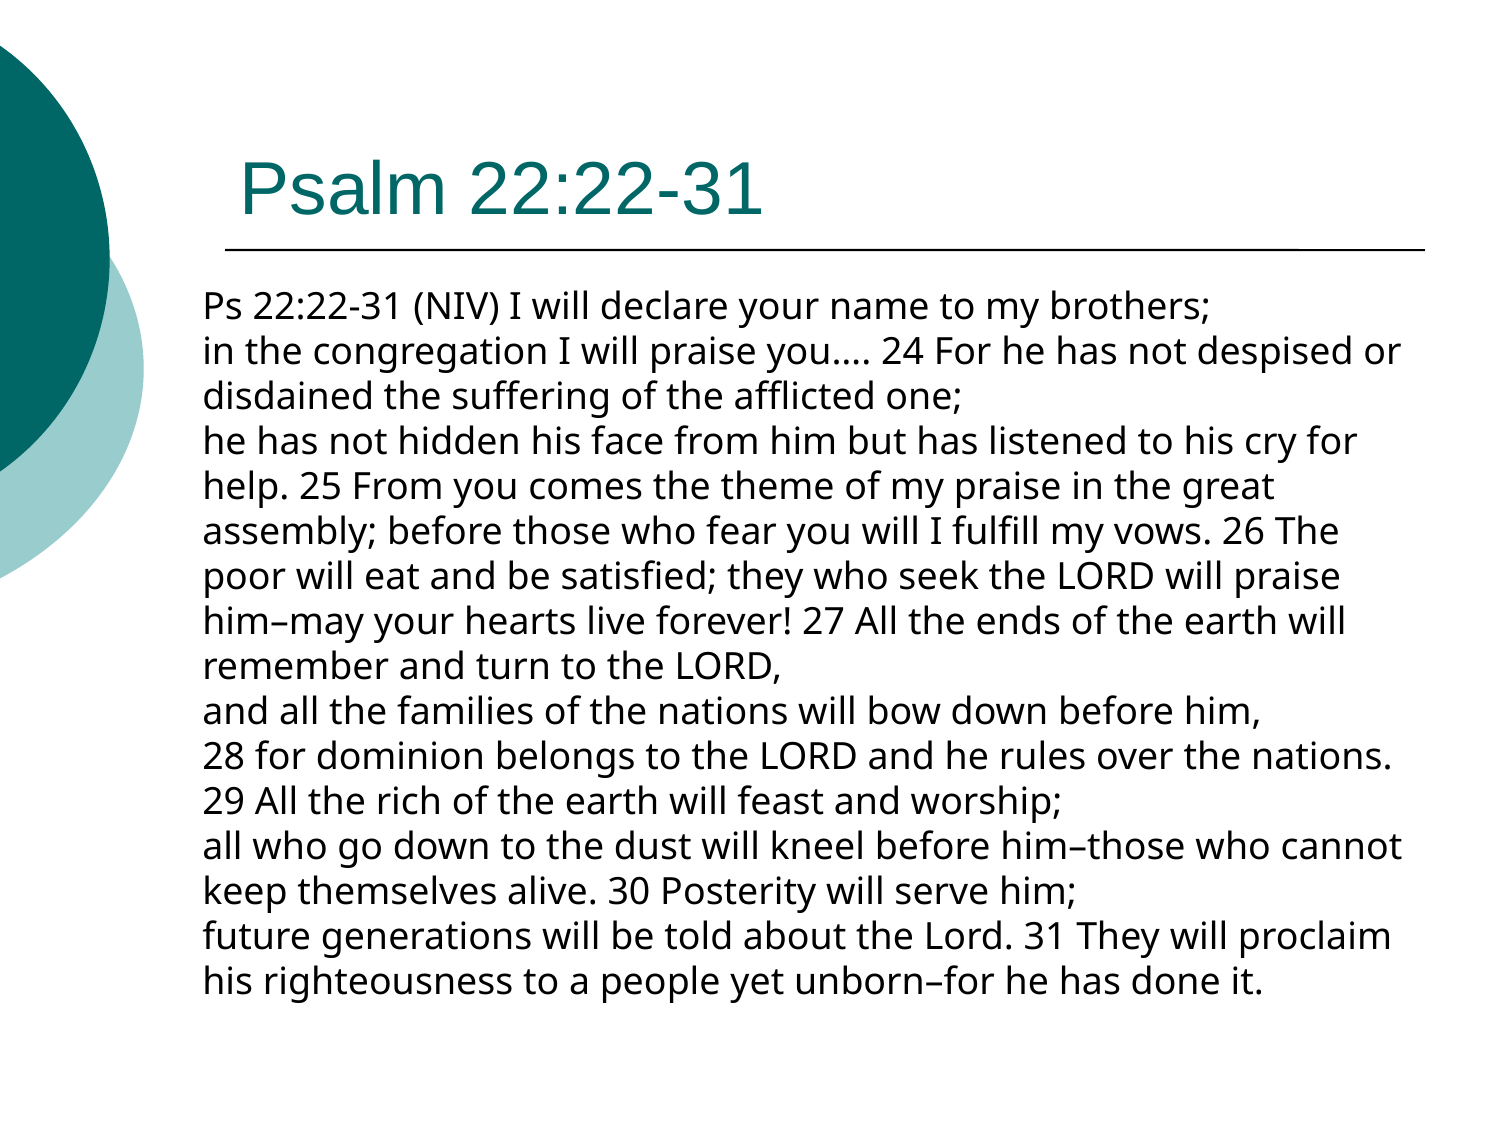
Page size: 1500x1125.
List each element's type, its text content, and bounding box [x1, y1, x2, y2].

title Psalm 22:22-31 [224, 49, 1425, 237]
text_box Ps 22:22-31 (NIV) I will declare your name to my brothers; in the congregation I will praise you…. 24 For he has not despised or disdained the suffering of the afflicted one; he has not hidden his face from him but has listened to his cry for help. 25 From you comes the theme of my praise in the great assembly; before those who fear you will I fulfill my vows. 26 The poor will eat and be satisfied; they who seek the LORD will praise him–may your hearts live forever! 27 All the ends of the earth will remember and turn to the LORD, and all the families of the nations will bow down before him, 28 for dominion belongs to the LORD and he rules over the nations. 29 All the rich of the earth will feast and worship; all who go down to the dust will kneel before him–those who cannot keep themselves alive. 30 Posterity will serve him; future generations will be told about the Lord. 31 They will proclaim his righteousness to a people yet unborn–for he has done it. [187, 274, 1425, 1010]
